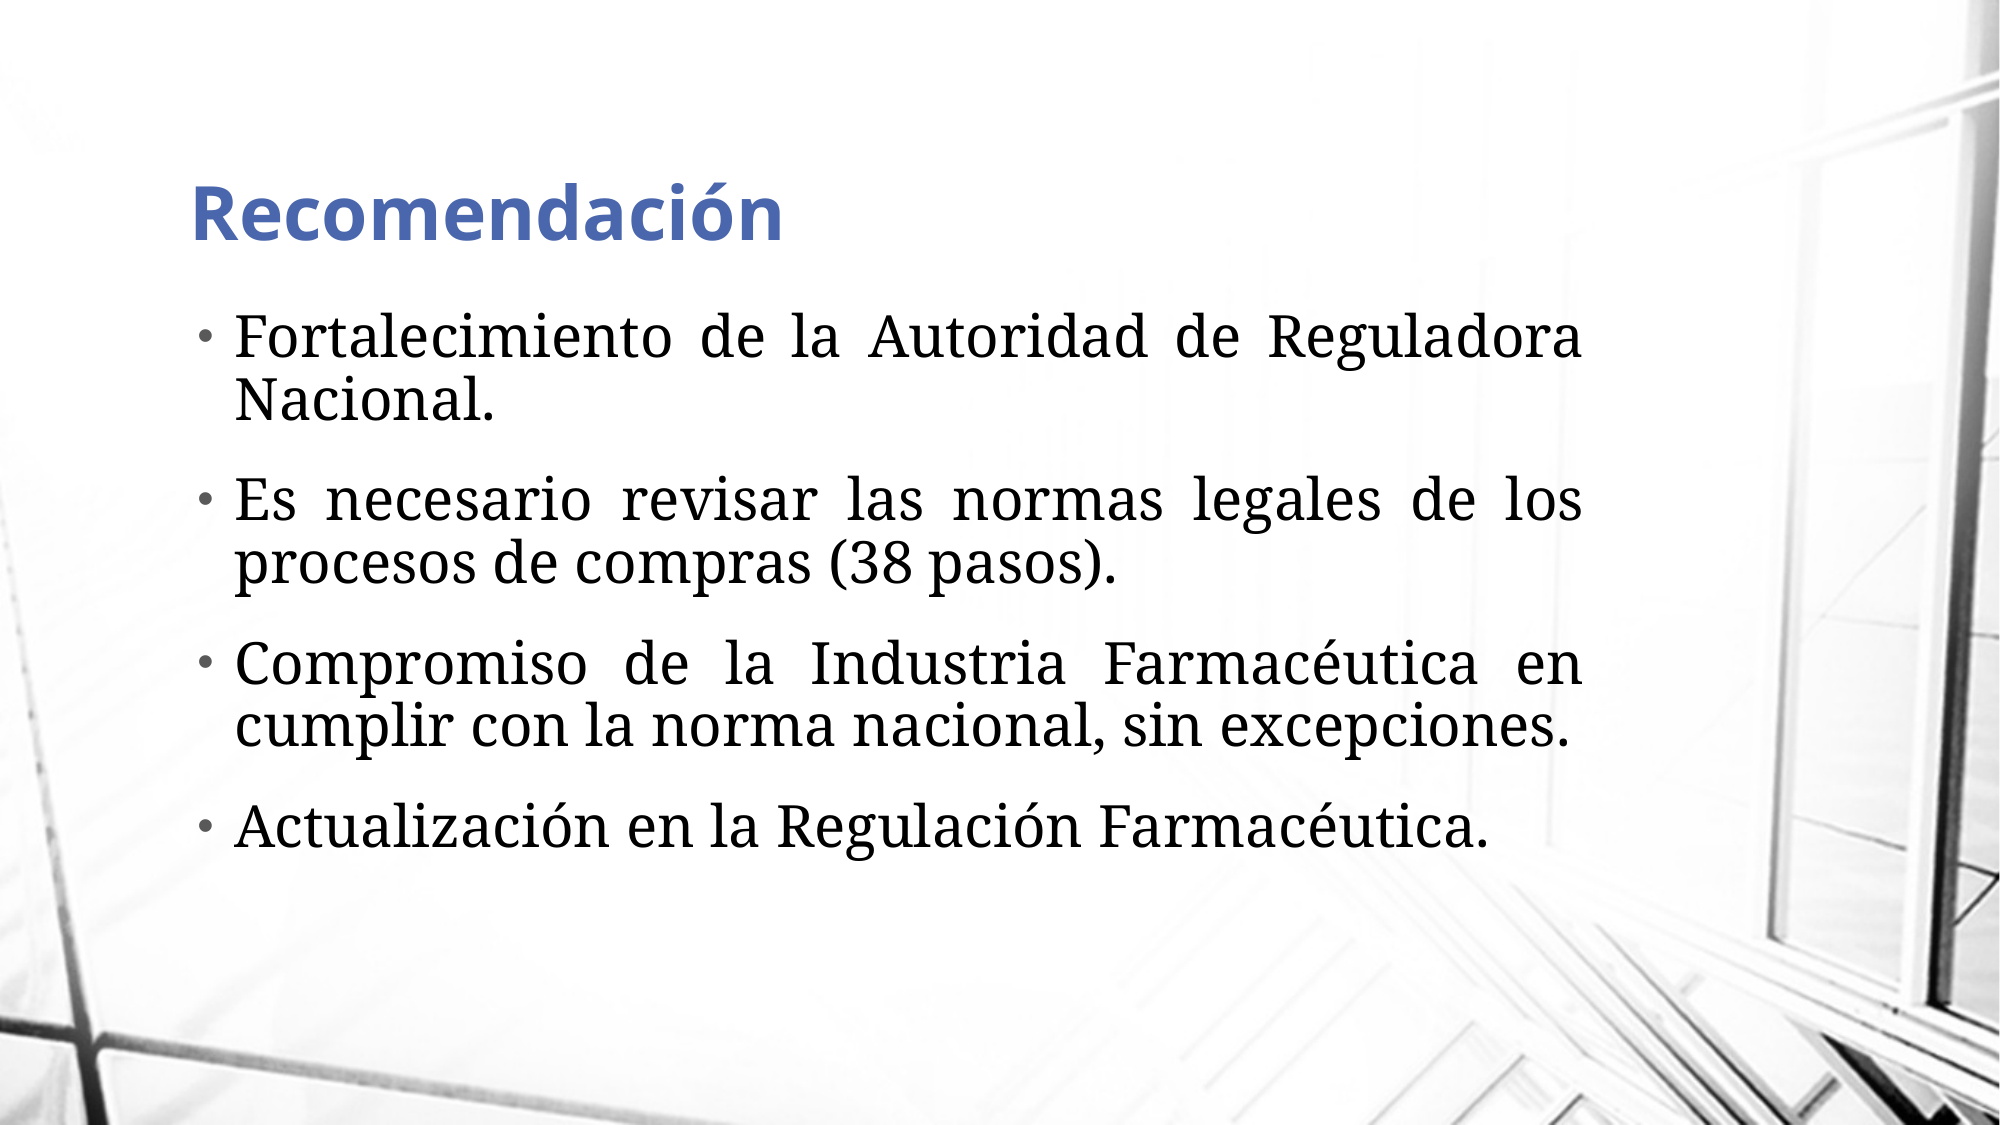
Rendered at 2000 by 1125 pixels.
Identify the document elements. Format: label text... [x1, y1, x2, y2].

title Recomendación [174, 87, 1600, 263]
list Fortalecimiento de la Autoridad de Reguladora Nacional. Es necesario revisar las normas legales de los procesos de compras (38 pasos). Compromiso de la Industria Farmacéutica en cumplir con la norma nacional, sin excepciones. Actualización en la Regulación Farmacéutica. [174, 299, 1600, 988]
picture [0, 0, 2000, 1125]
